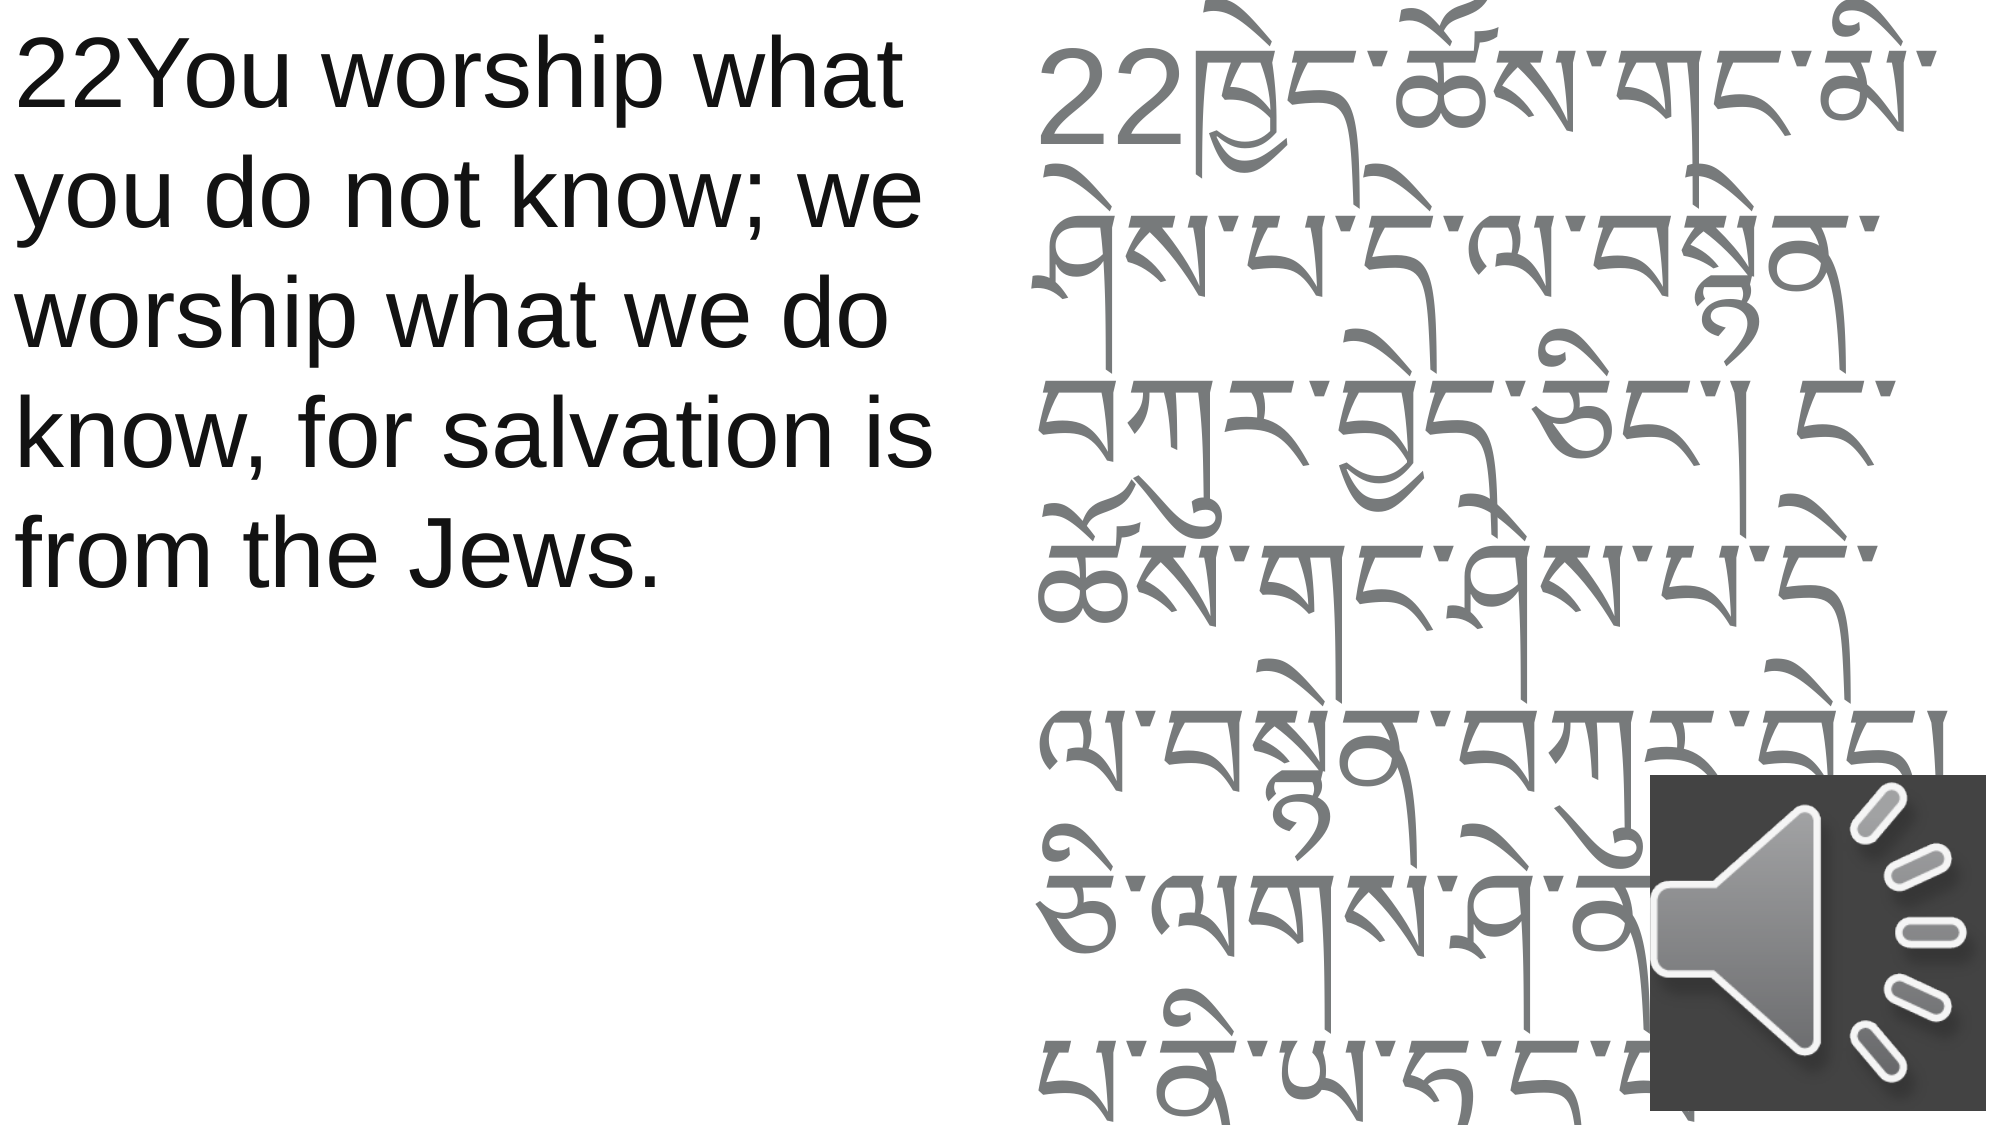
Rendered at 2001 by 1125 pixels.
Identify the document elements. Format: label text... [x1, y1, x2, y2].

text_box 22ཁྱེད་ཚོས་གང་མི་ཤེས་པ་དེ་ལ་བསྙེན་བཀུར་བྱེད་ཅིང༌། ང་ཚོས་གང་ཤེས་པ་དེ་ལ་བསྙེན་བཀུར་བྱེད། ཅི་ལགས་ཤེ་ན། ཐར་པ་ནི་ཡ་ཧུ་དཱ་པ་རྣམས་ནས་འབྱུང་ངོ༌། [1019, 0, 2000, 1125]
text_box 22You worship what you do not know; we worship what we do know, for salvation is from the Jews. [0, 0, 981, 1125]
picture [1648, 773, 1987, 1112]
